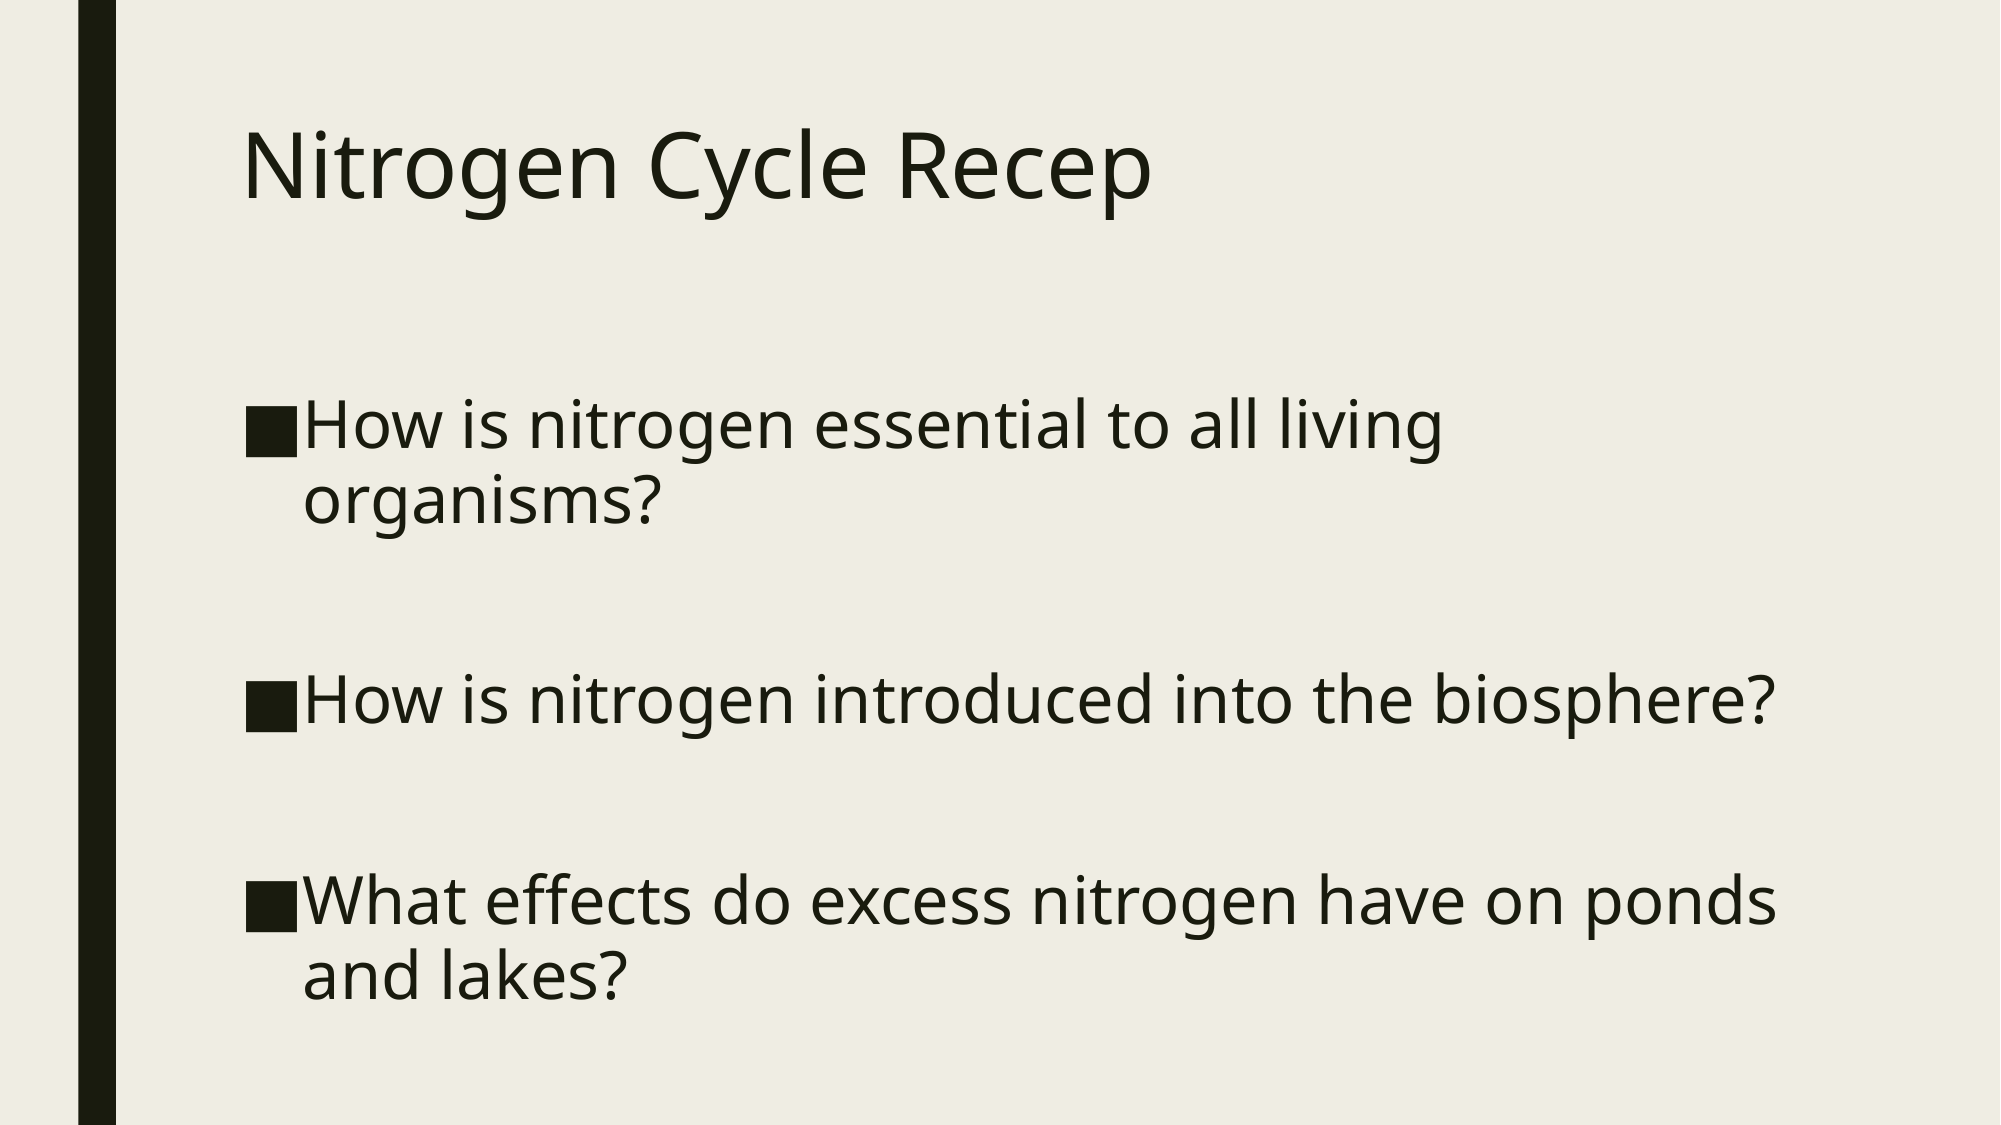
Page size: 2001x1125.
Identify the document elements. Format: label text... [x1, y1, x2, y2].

list How is nitrogen essential to all living organisms? How is nitrogen introduced into the biosphere? What effects do excess nitrogen have on ponds and lakes? [225, 380, 1800, 969]
title Nitrogen Cycle Recep [225, 112, 1800, 357]
